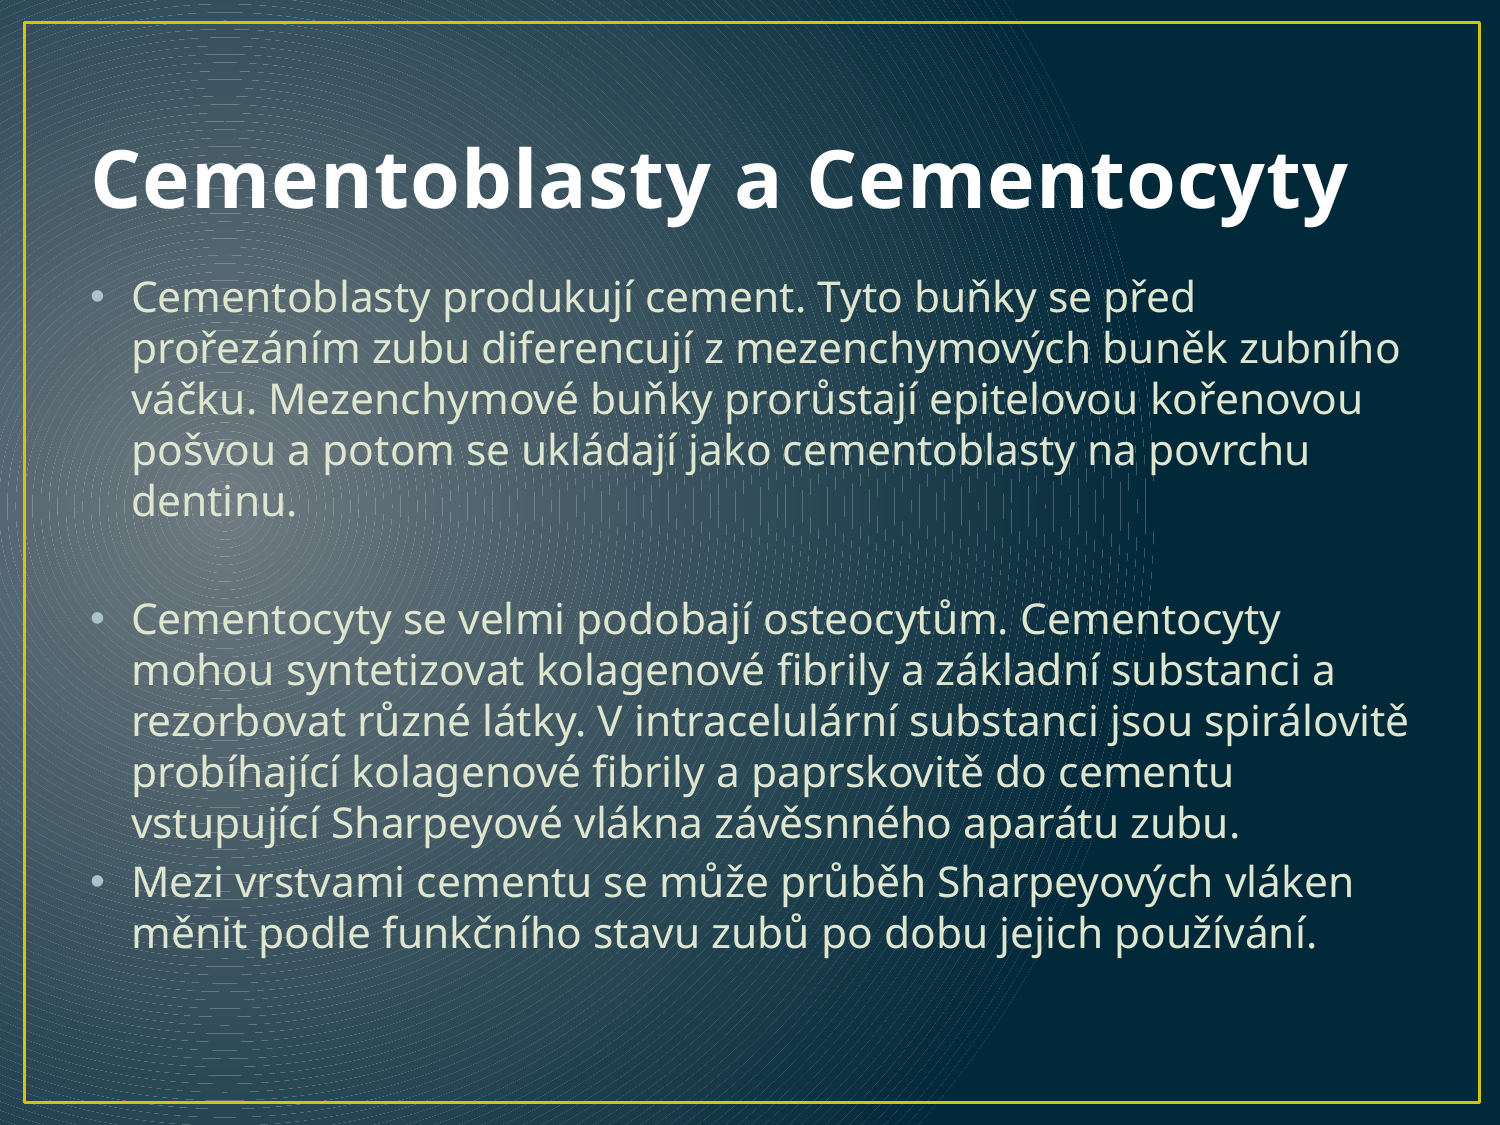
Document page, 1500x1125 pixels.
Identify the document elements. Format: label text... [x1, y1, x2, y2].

title Cementoblasty a Cementocyty [75, 45, 1425, 233]
list Cementoblasty produkují cement. Tyto buňky se před prořezáním zubu diferencují z mezenchymových buněk zubního váčku. Mezenchymové buňky prorůstají epitelovou kořenovou pošvou a potom se ukládají jako cementoblasty na povrchu dentinu. Cementocyty se velmi podobají osteocytům. Cementocyty mohou syntetizovat kolagenové fibrily a základní substanci a rezorbovat různé látky. V intracelulární substanci jsou spirálovitě probíhající kolagenové fibrily a paprskovitě do cementu vstupující Sharpeyové vlákna závěsnného aparátu zubu. Mezi vrstvami cementu se může průběh Sharpeyových vláken měnit podle funkčního stavu zubů po dobu jejich používání. [75, 262, 1425, 1005]
